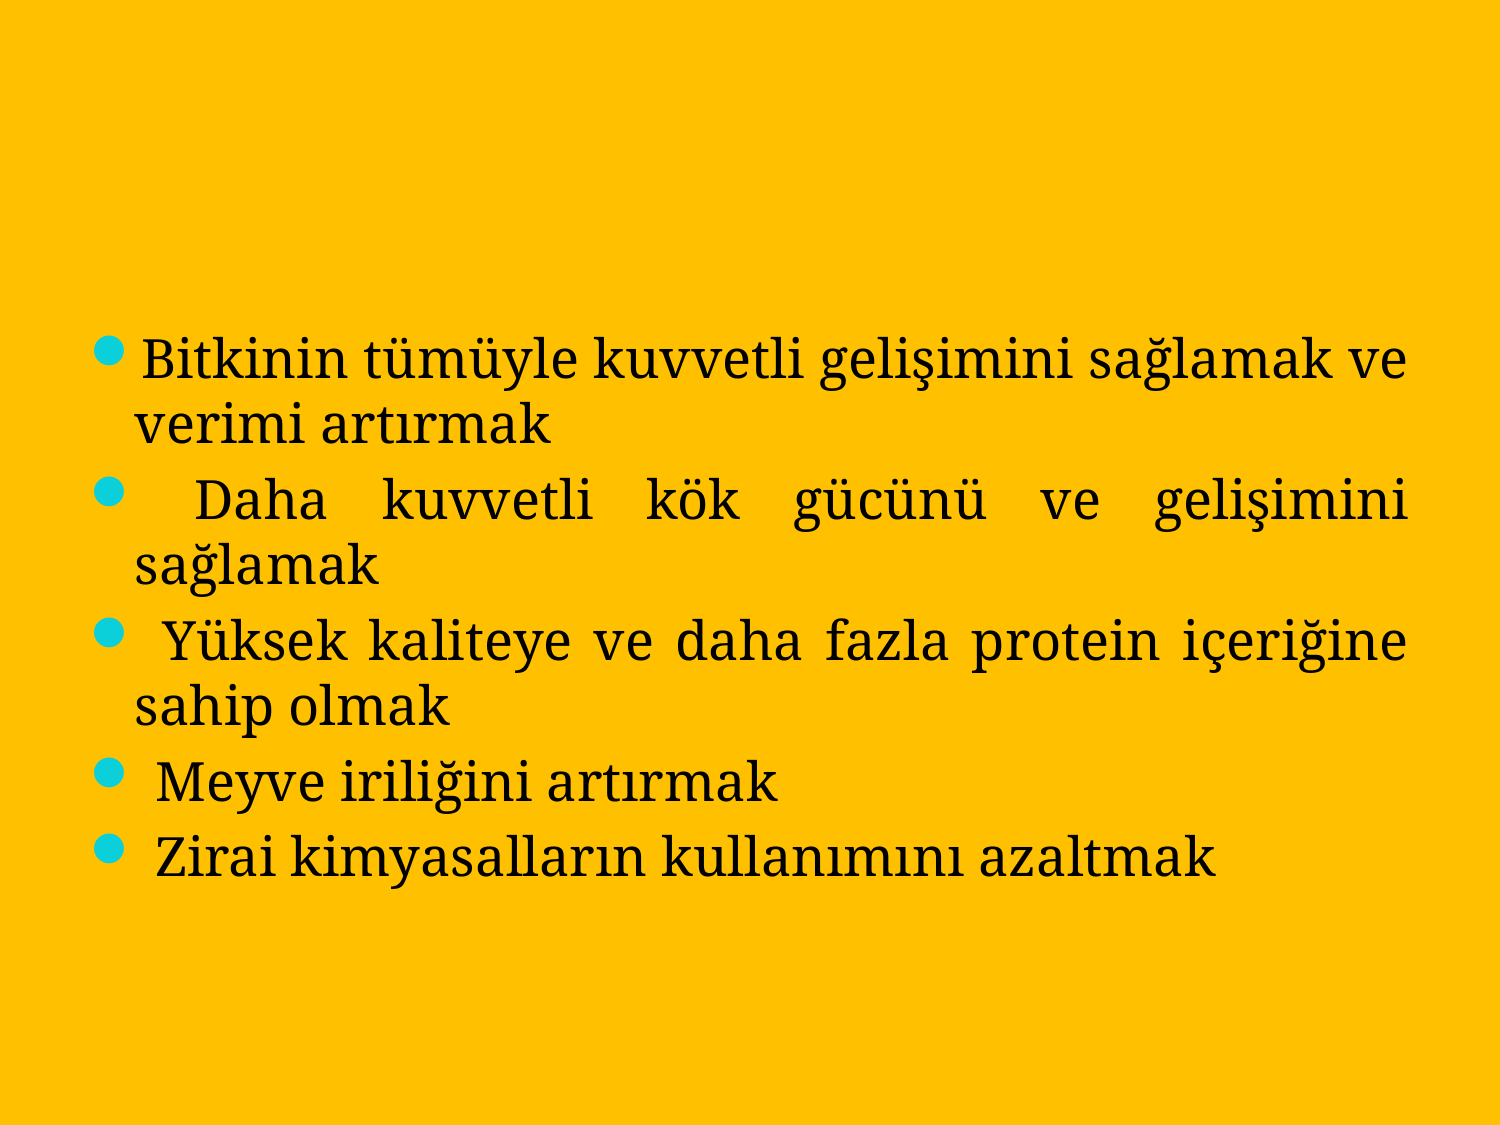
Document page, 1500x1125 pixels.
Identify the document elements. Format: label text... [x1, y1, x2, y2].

list Bitkinin tümüyle kuvvetli gelişimini sağlamak ve verimi artırmak Daha kuvvetli kök gücünü ve gelişimini sağlamak Yüksek kaliteye ve daha fazla protein içeriğine sahip olmak Meyve iriliğini artırmak Zirai kimyasalların kullanımını azaltmak [75, 317, 1425, 1038]
